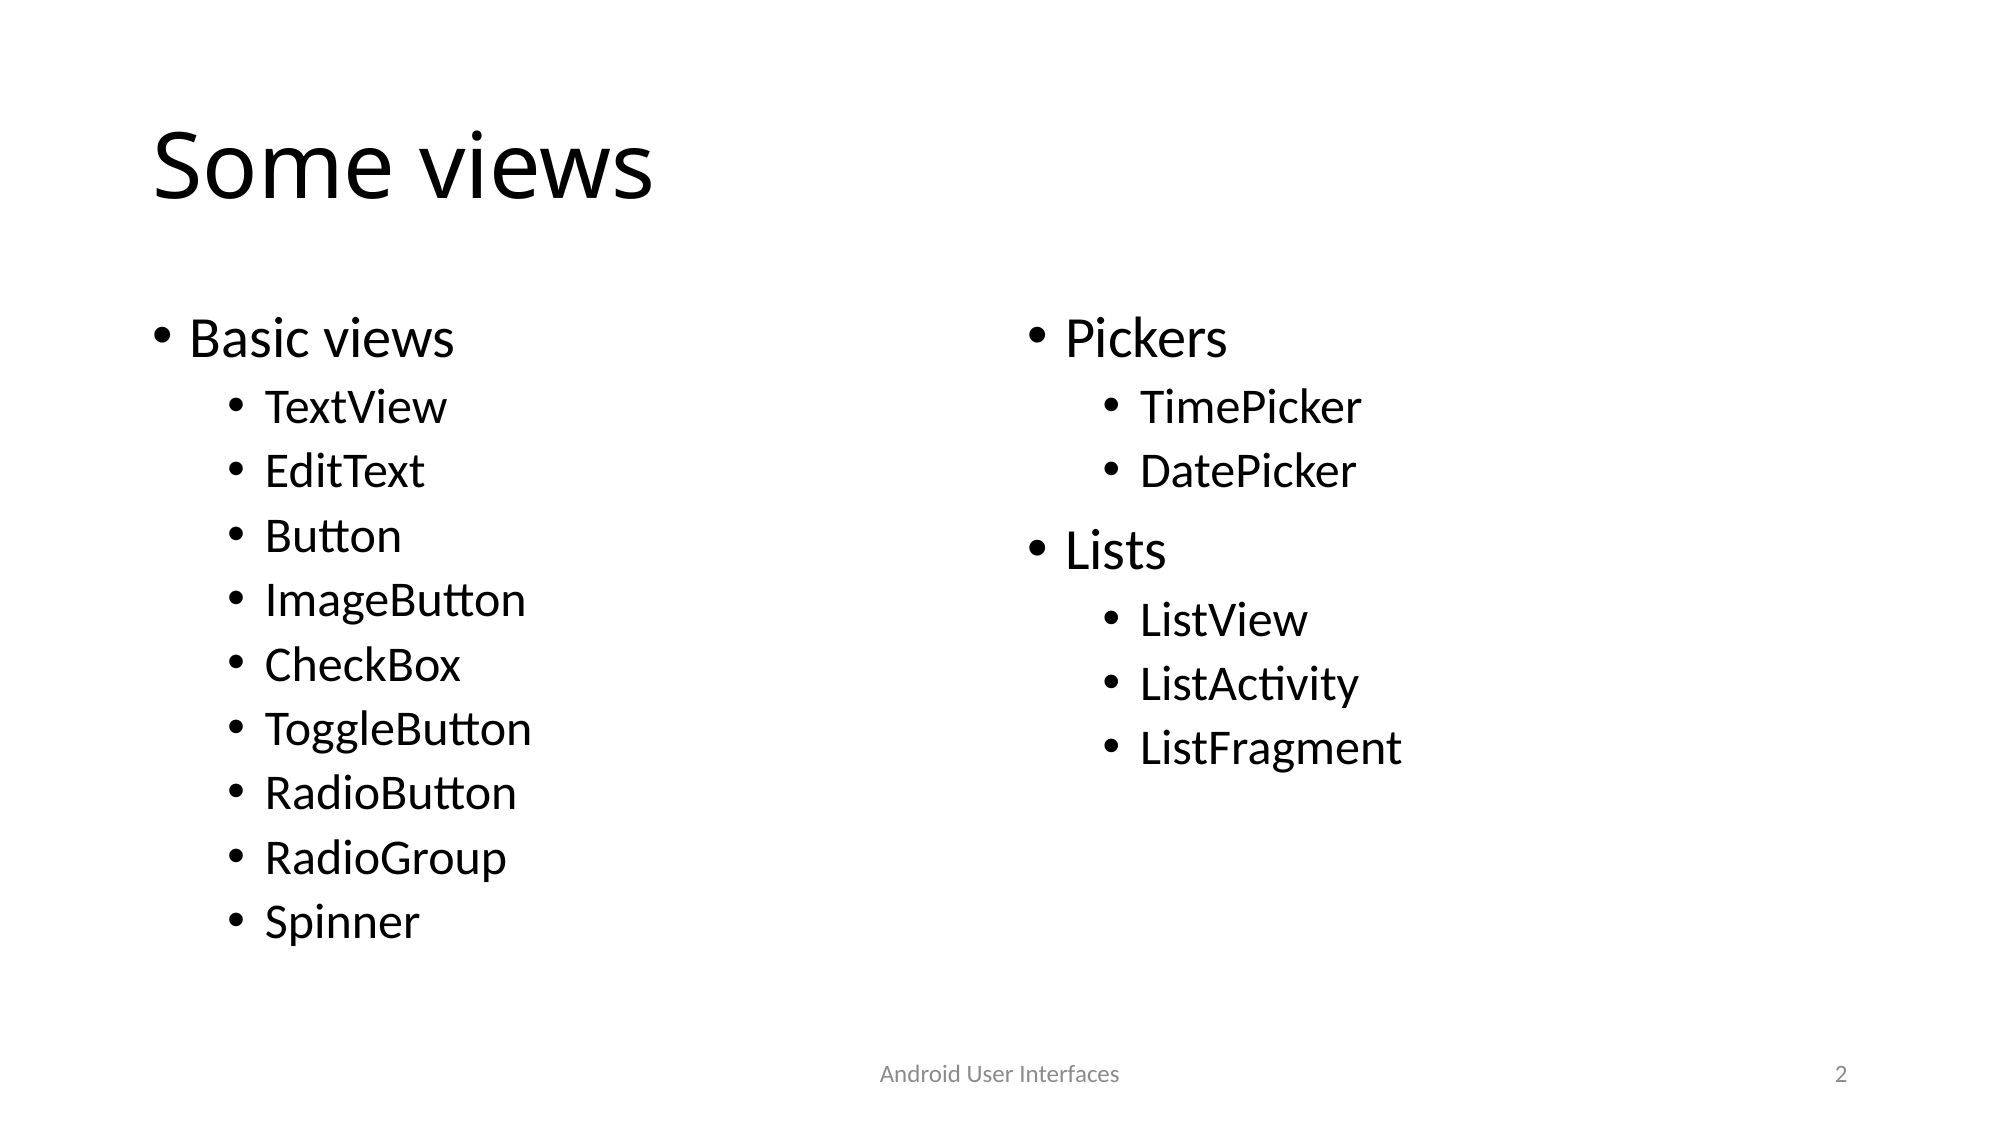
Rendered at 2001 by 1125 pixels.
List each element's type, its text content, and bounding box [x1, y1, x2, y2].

list Pickers TimePicker DatePicker Lists ListView ListActivity ListFragment [1012, 299, 1863, 1014]
footer Android User Interfaces [662, 1042, 1338, 1103]
list Basic views TextView EditText Button ImageButton CheckBox ToggleButton RadioButton RadioGroup Spinner [137, 299, 988, 1014]
title Some views [137, 59, 1863, 278]
slide_number 2 [1412, 1042, 1863, 1103]
